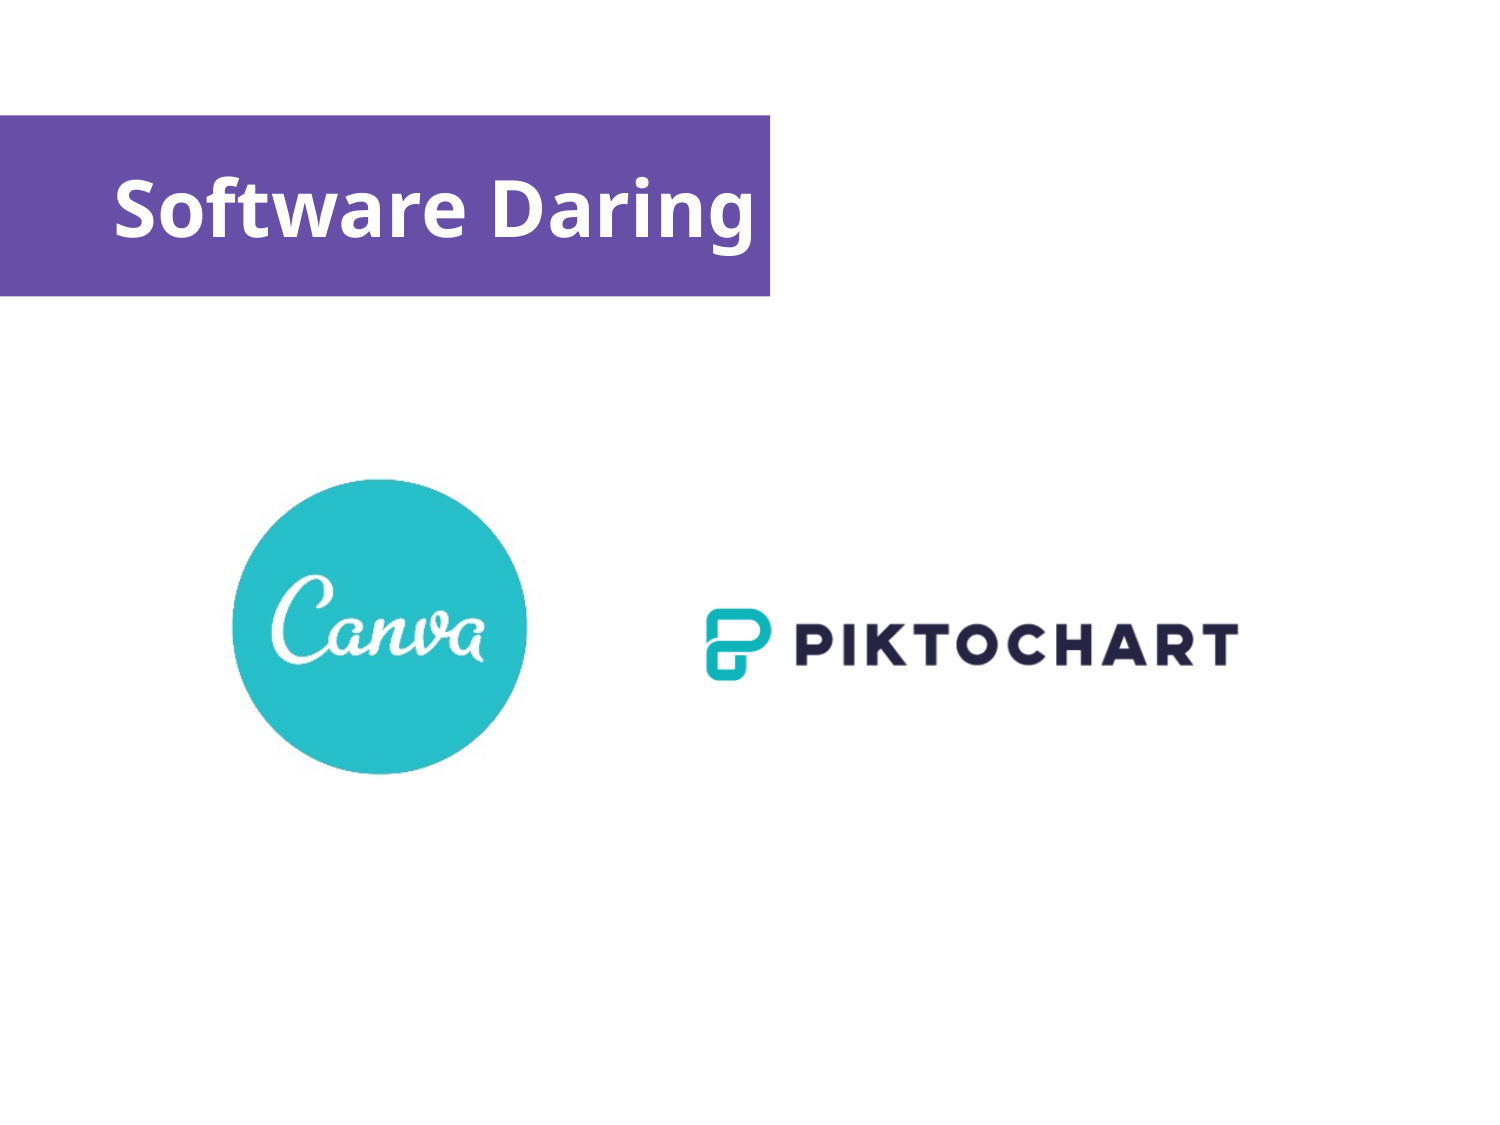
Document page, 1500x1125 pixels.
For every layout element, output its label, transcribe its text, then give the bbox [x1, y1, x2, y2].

picture [663, 482, 1283, 808]
text_box [0, 115, 771, 297]
text_box Software Daring [98, 143, 995, 269]
picture [205, 418, 543, 798]
